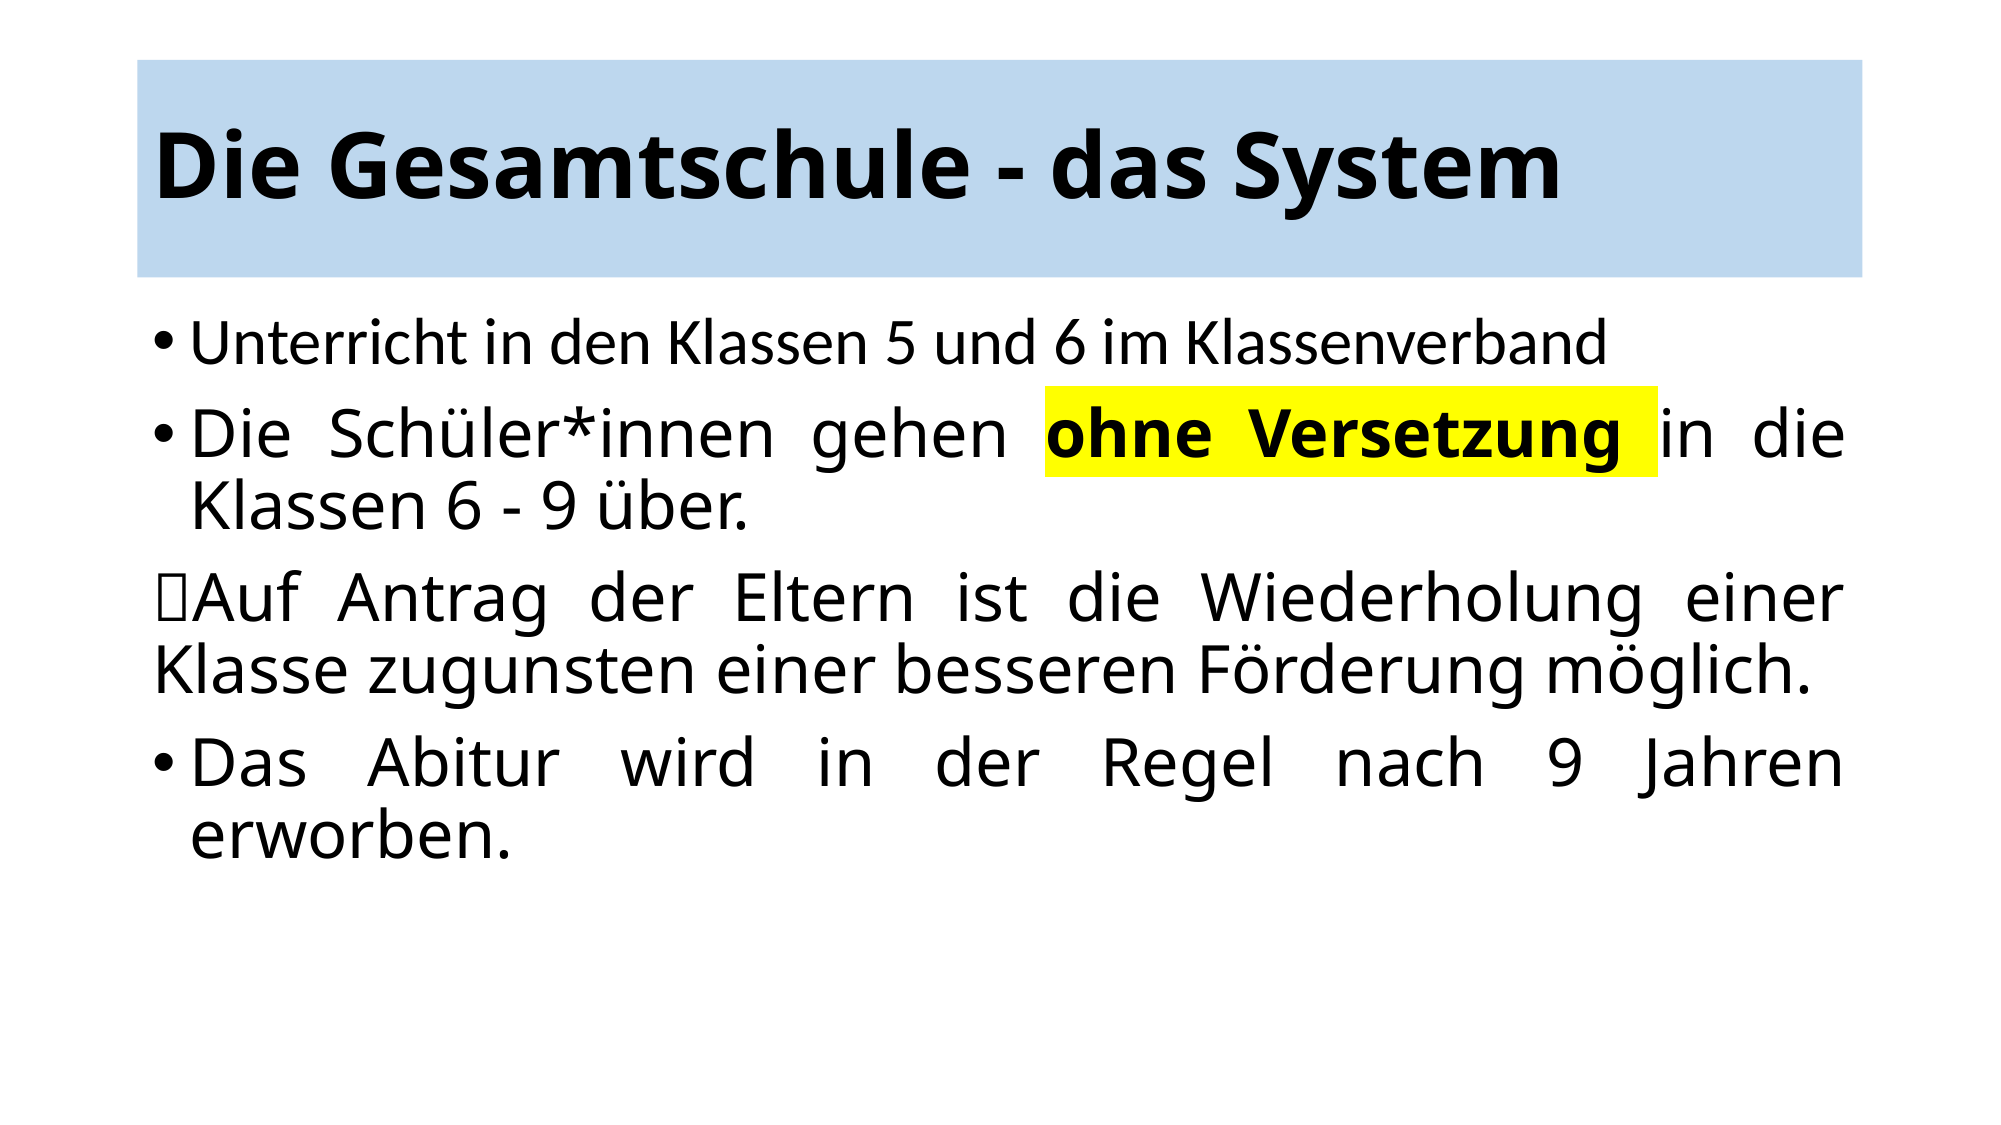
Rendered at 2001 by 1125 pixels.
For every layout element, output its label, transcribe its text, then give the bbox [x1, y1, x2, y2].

list Unterricht in den Klassen 5 und 6 im Klassenverband Die Schüler*innen gehen ohne Versetzung in die Klassen 6 - 9 über. Auf Antrag der Eltern ist die Wiederholung einer Klasse zugunsten einer besseren Förderung möglich. Das Abitur wird in der Regel nach 9 Jahren erworben. [137, 299, 1863, 1014]
title Die Gesamtschule - das System [137, 59, 1863, 278]
